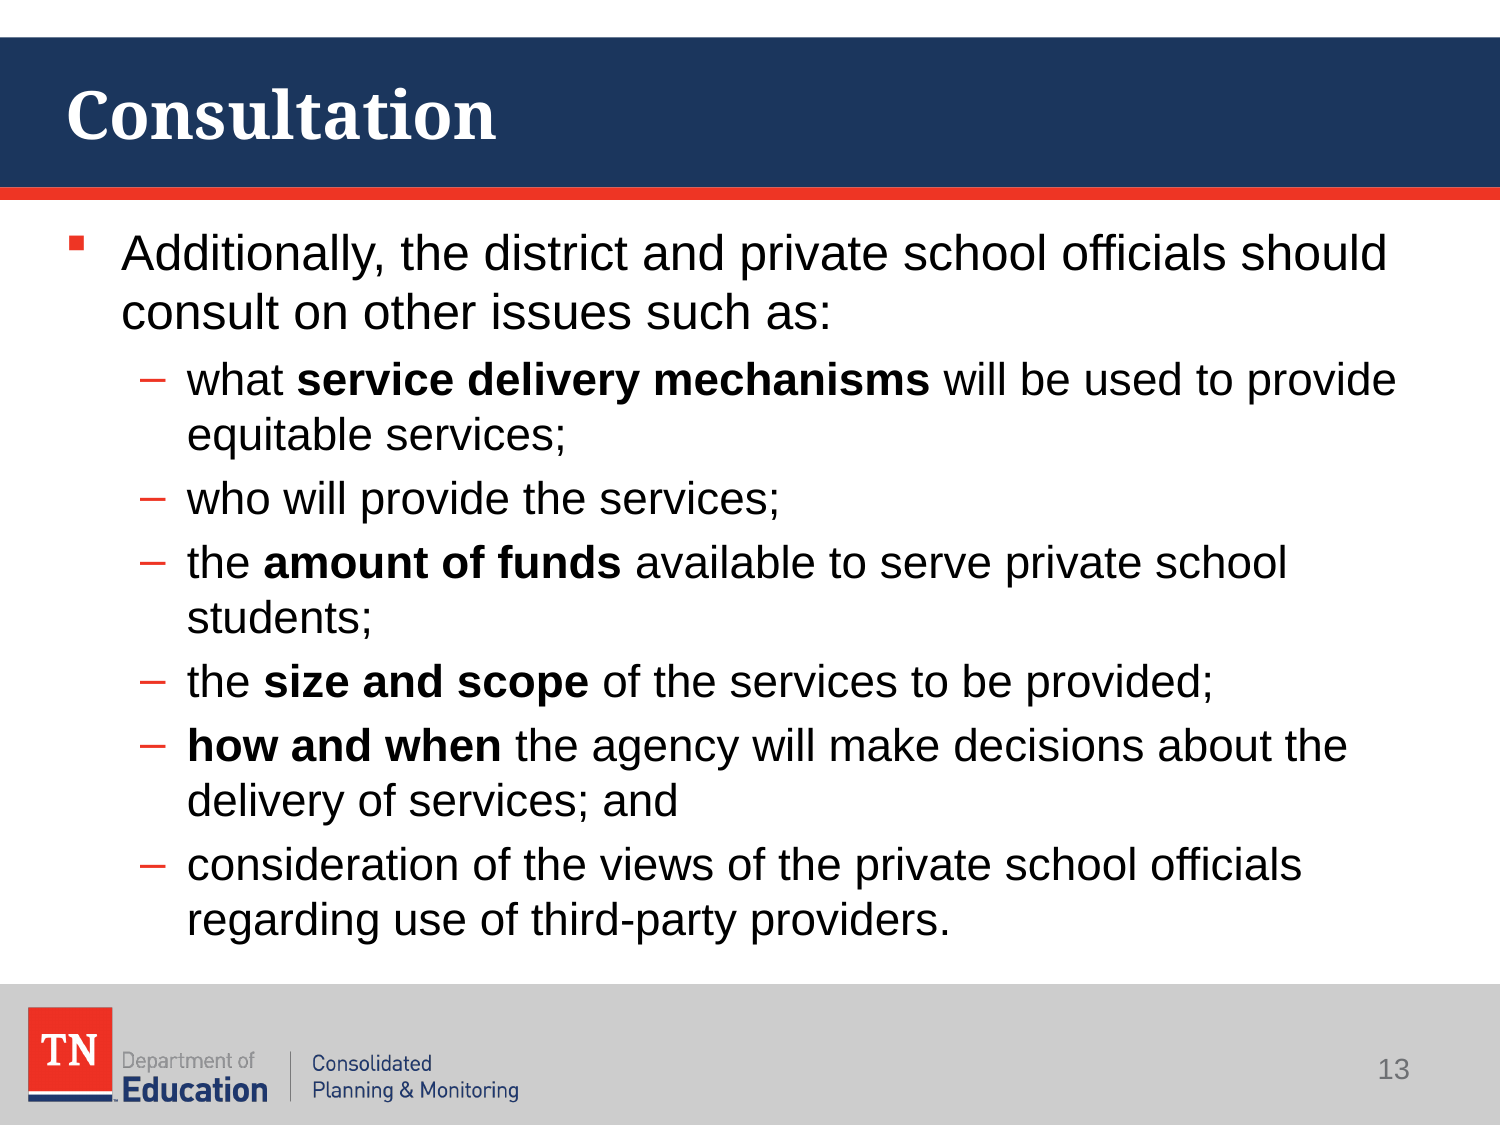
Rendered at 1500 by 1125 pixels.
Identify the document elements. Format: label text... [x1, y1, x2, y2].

picture [18, 984, 536, 1125]
list Additionally, the district and private school officials should consult on other issues such as: what service delivery mechanisms will be used to provide equitable services; who will provide the services; the amount of funds available to serve private school students; the size and scope of the services to be provided; how and when the agency will make decisions about the delivery of services; and consideration of the views of the private school officials regarding use of third-party providers. [50, 212, 1425, 955]
title Consultation [50, 37, 1413, 188]
slide_number 13 [1350, 1042, 1425, 1103]
